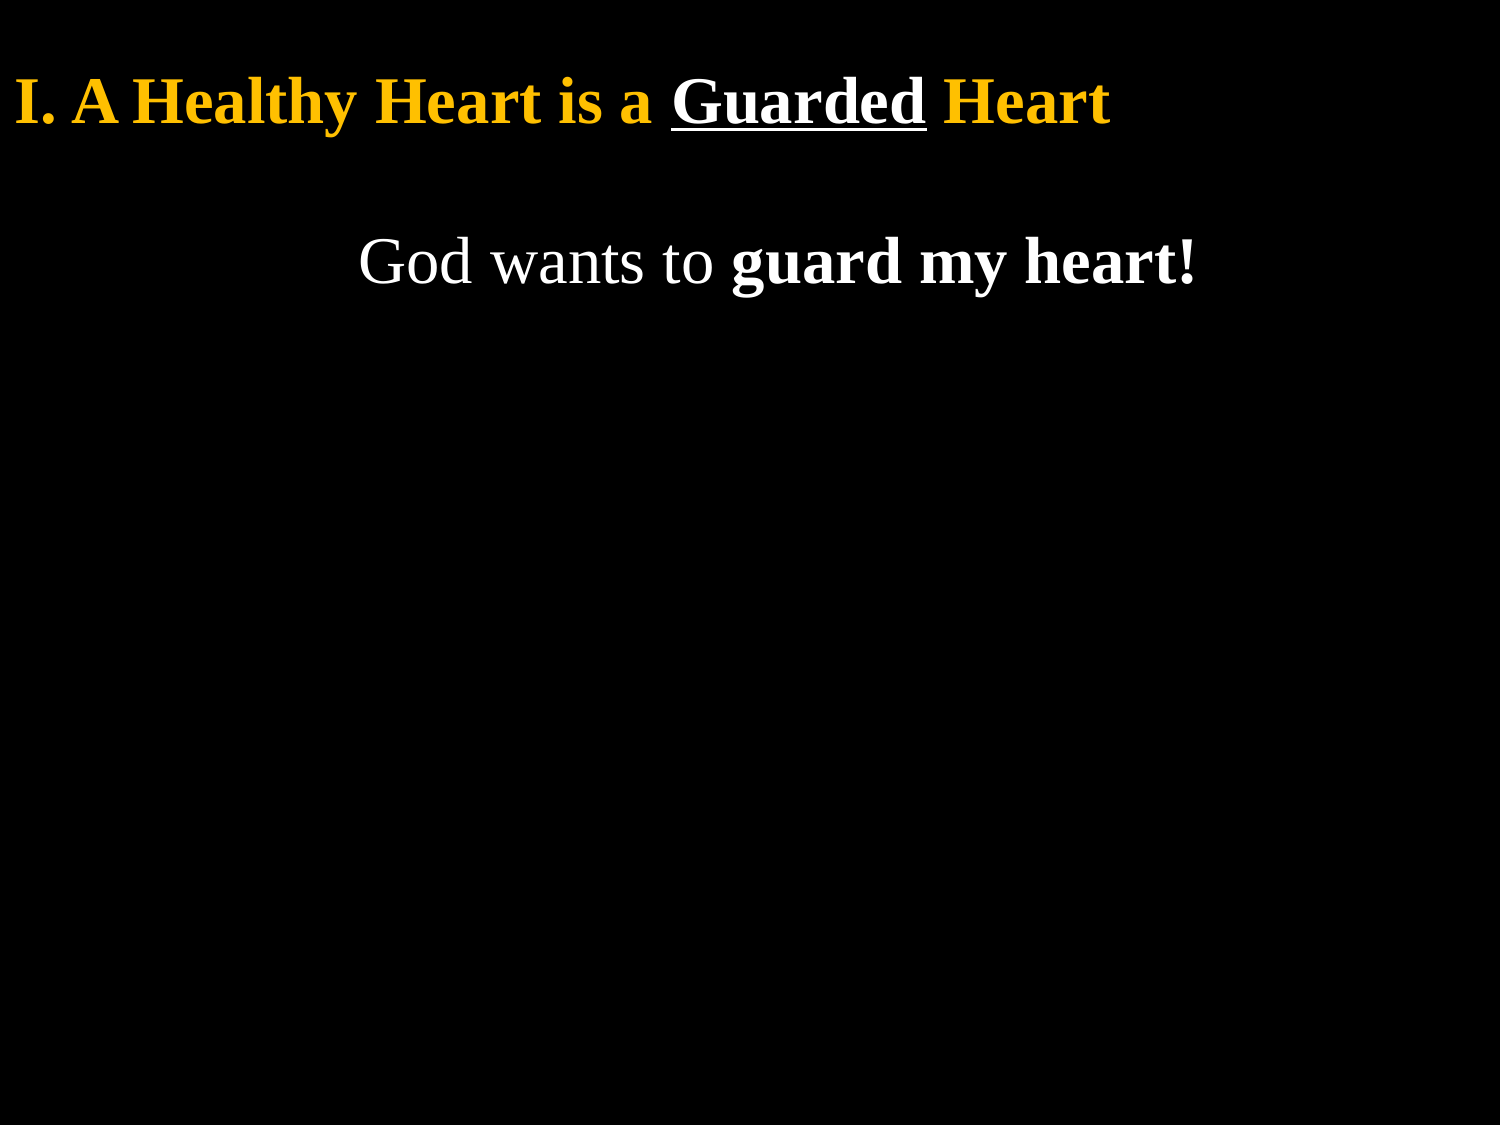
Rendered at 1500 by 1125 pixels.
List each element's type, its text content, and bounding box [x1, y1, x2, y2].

text_box A Healthy Heart is a Guarded Heart God wants to guard my heart! [0, 49, 1500, 385]
